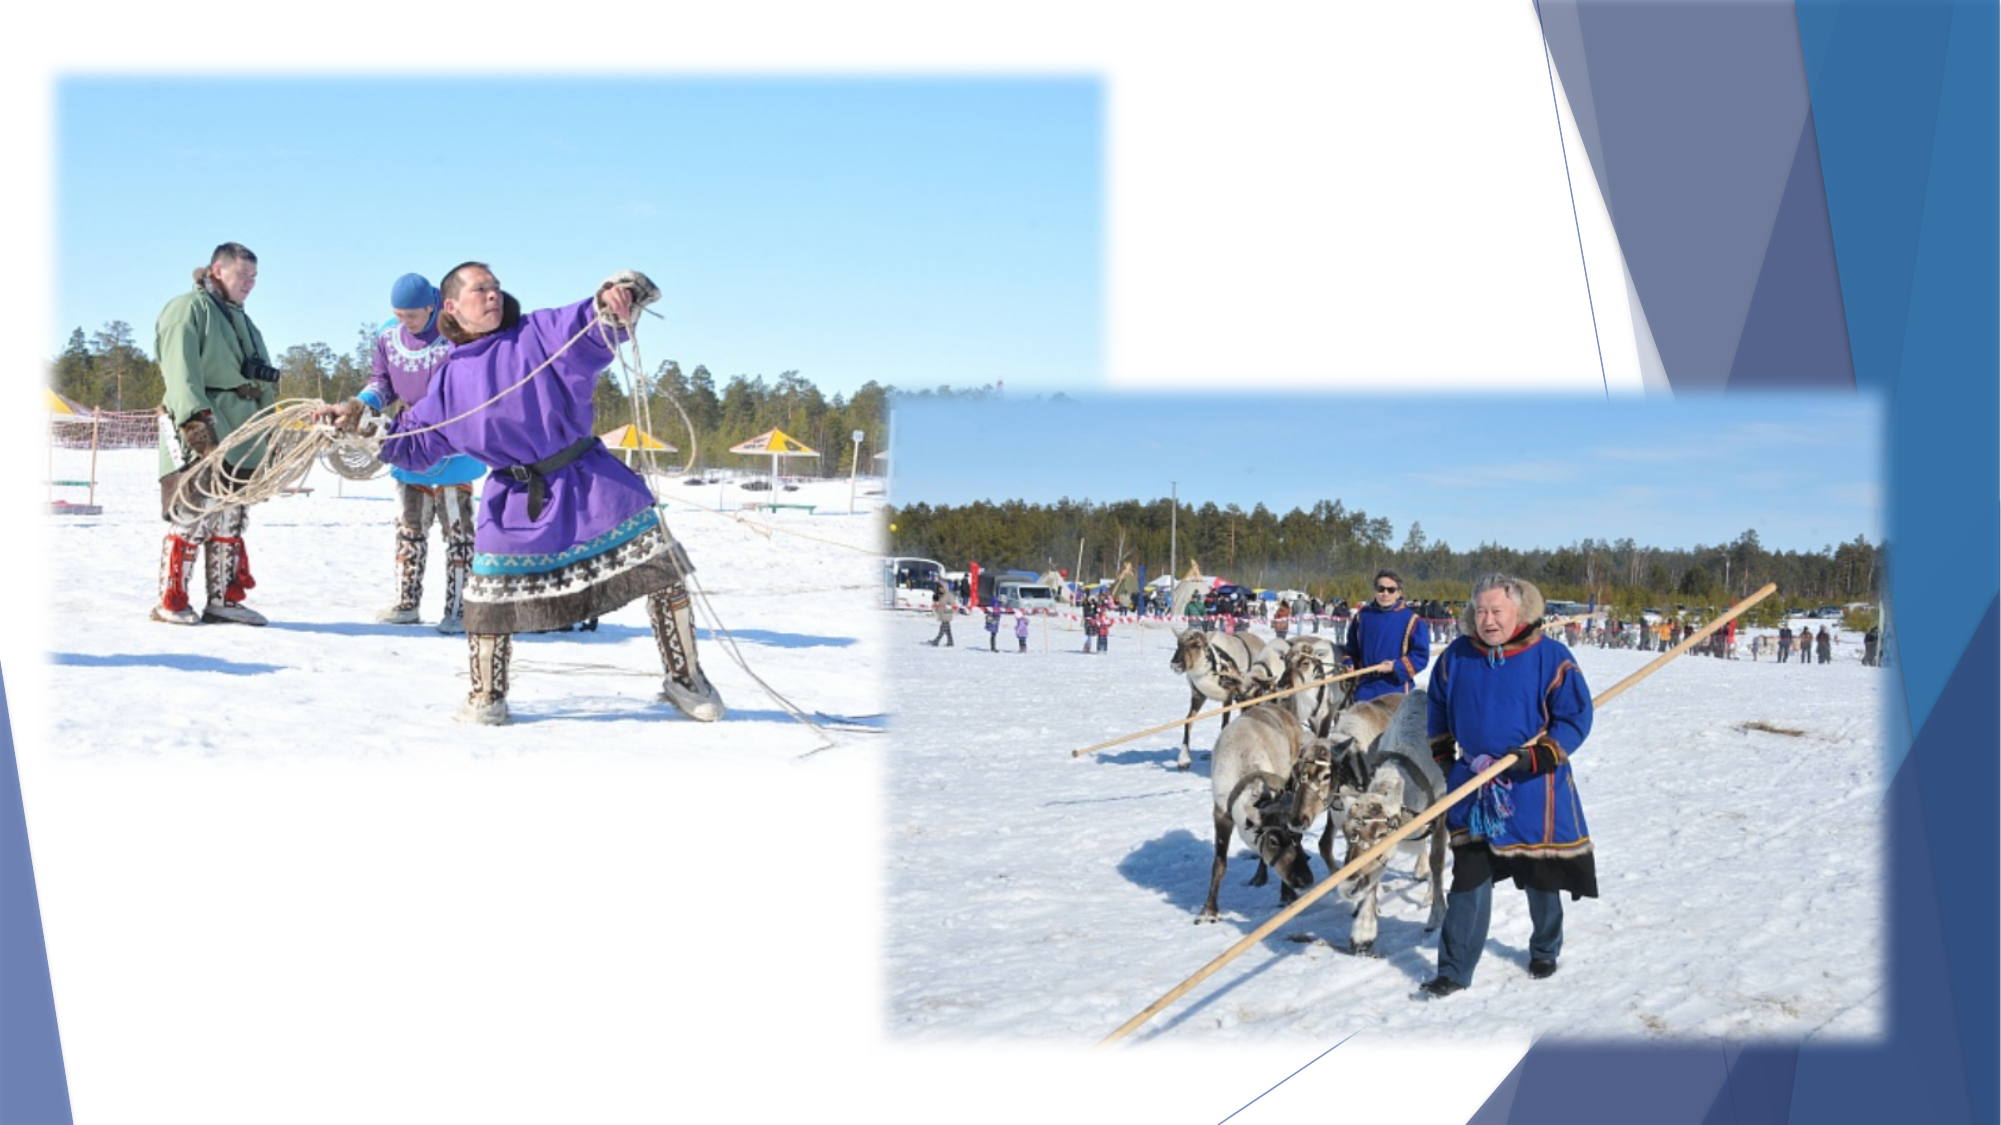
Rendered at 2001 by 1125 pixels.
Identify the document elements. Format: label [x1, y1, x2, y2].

picture [37, 57, 1902, 1059]
